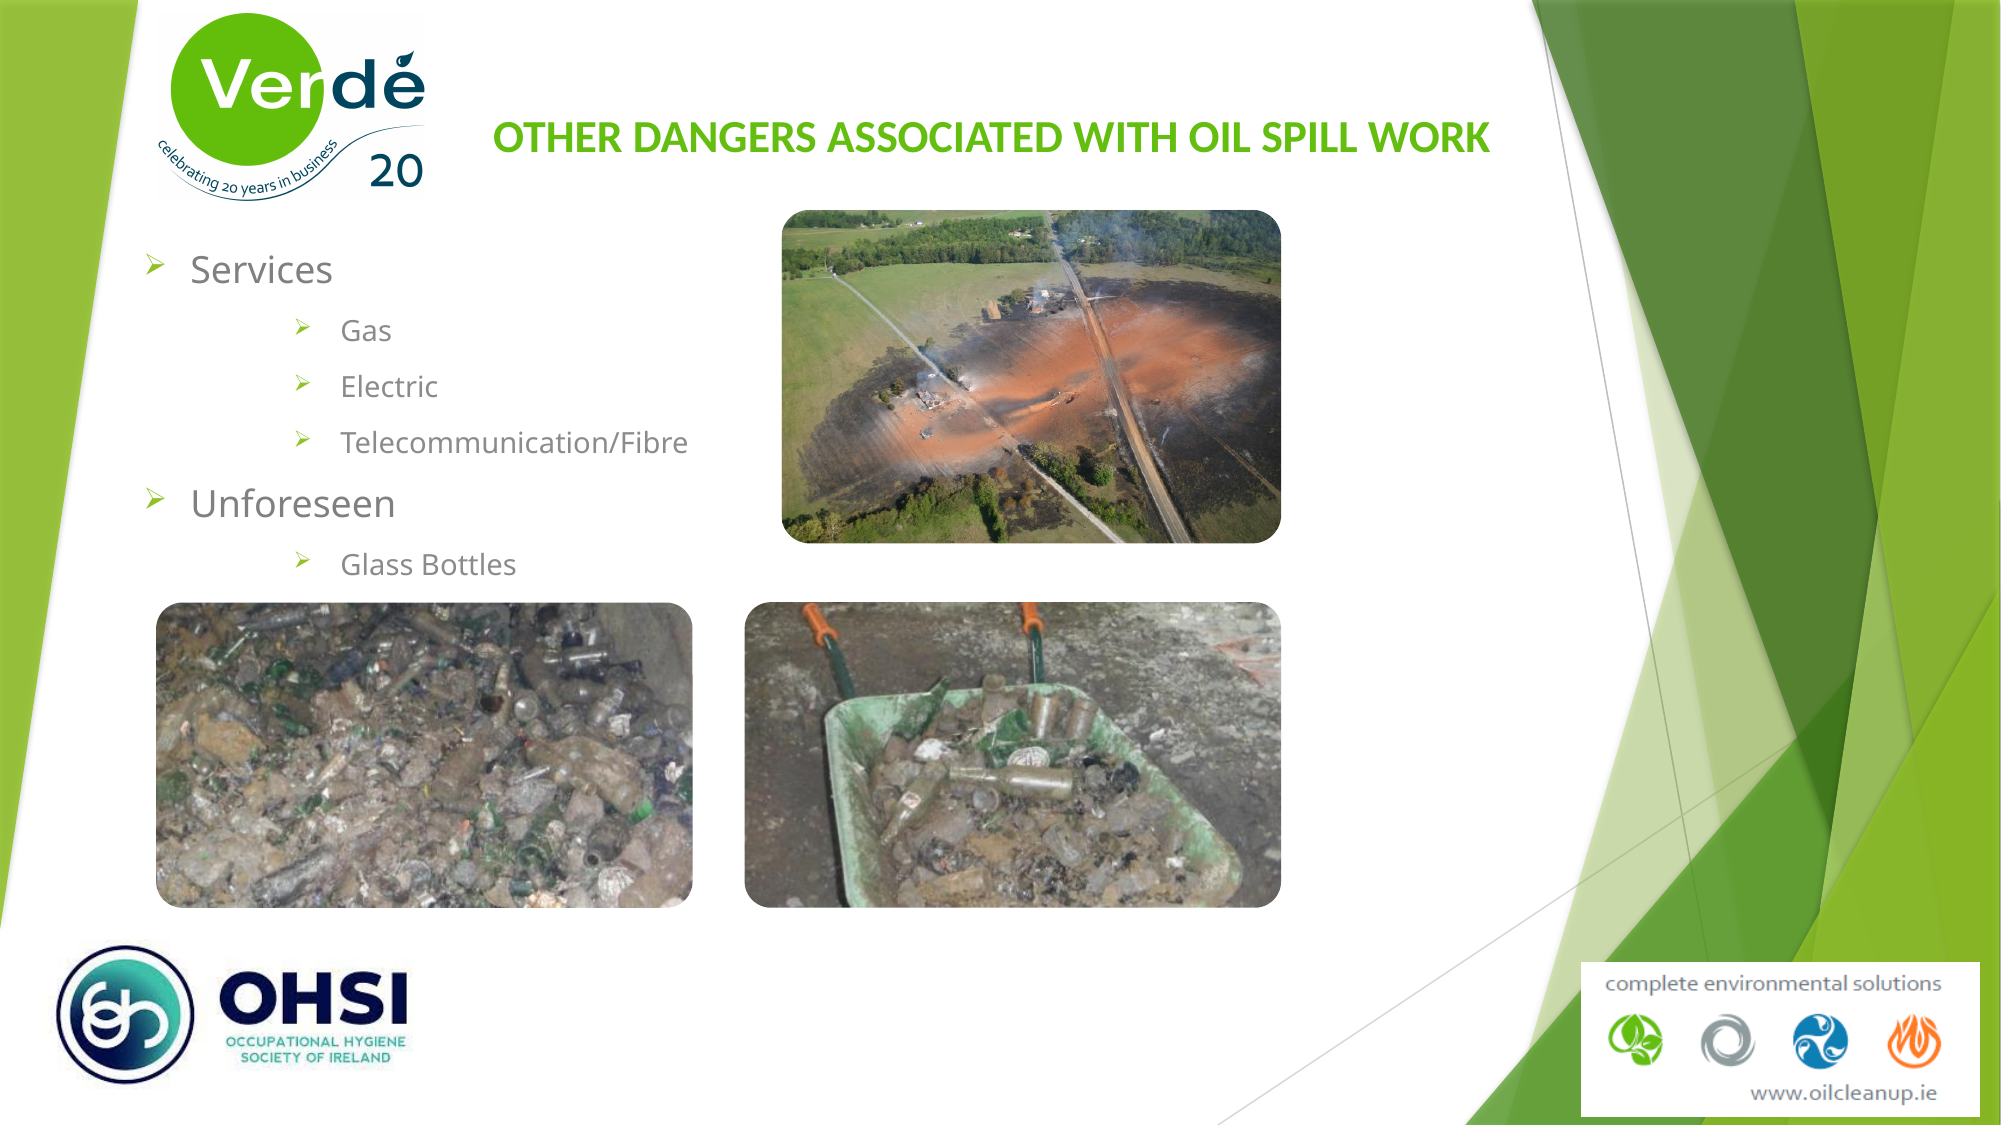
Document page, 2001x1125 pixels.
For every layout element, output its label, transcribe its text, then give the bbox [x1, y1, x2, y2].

picture [394, 78, 414, 87]
text_box Other dangers associated with oil Spill work [478, 72, 1522, 170]
picture [155, 602, 694, 909]
picture [157, 13, 425, 201]
picture [1581, 962, 1980, 1117]
picture [780, 209, 1282, 544]
picture [39, 921, 437, 1094]
subtitle Services Gas Electric Telecommunication/Fibre Unforeseen Glass Bottles [128, 238, 1552, 933]
picture [744, 601, 1282, 909]
